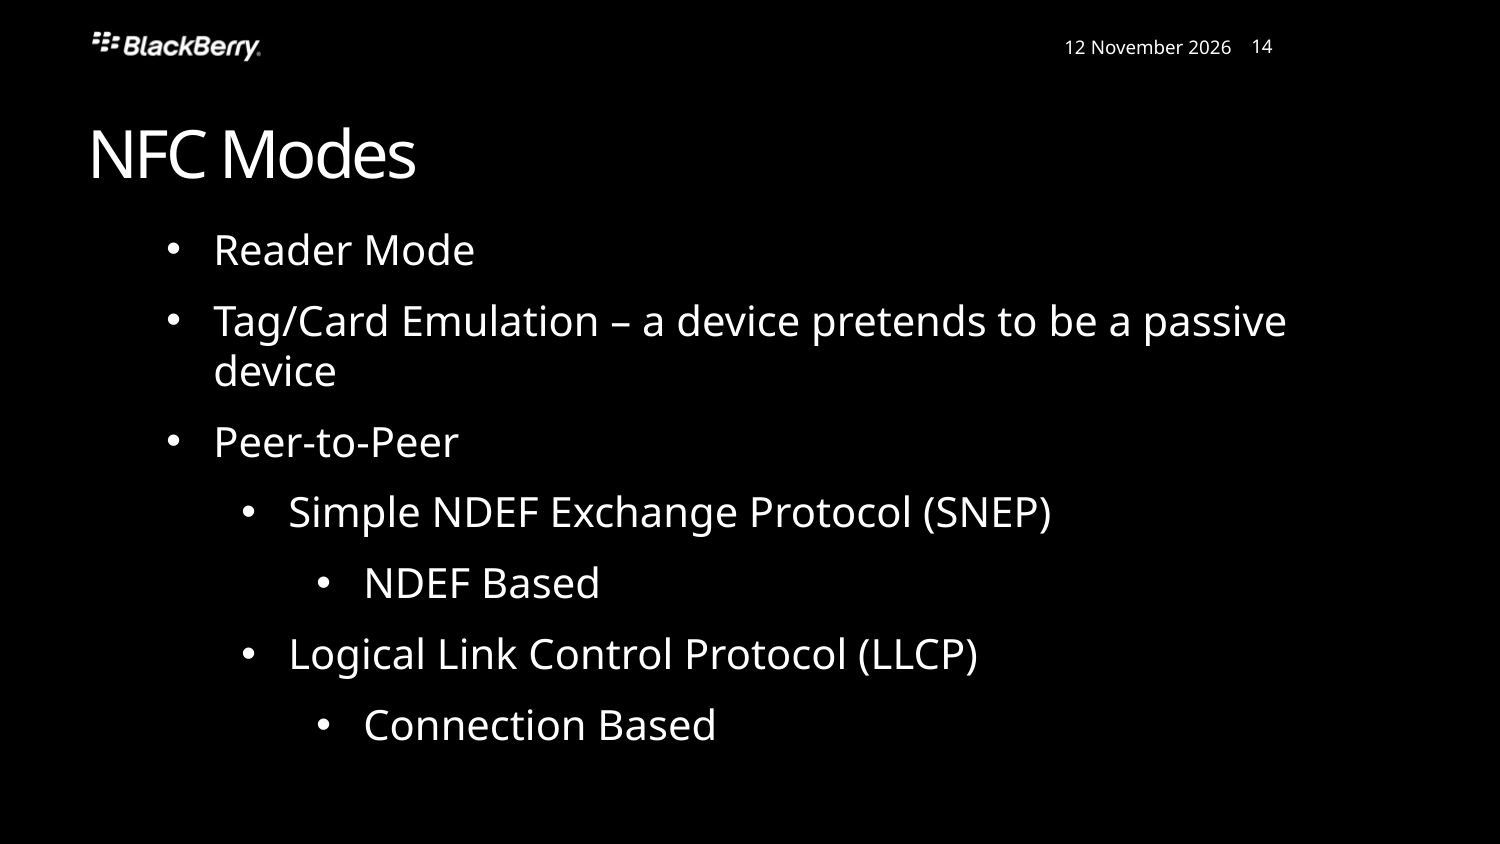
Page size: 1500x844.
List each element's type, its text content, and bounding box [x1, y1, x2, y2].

text_box Reader Mode Tag/Card Emulation – a device pretends to be a passive device Peer-to-Peer Simple NDEF Exchange Protocol (SNEP) NDEF Based Logical Link Control Protocol (LLCP) Connection Based [76, 216, 1423, 768]
picture [87, 29, 266, 64]
text_box NFC Modes [72, 114, 926, 201]
